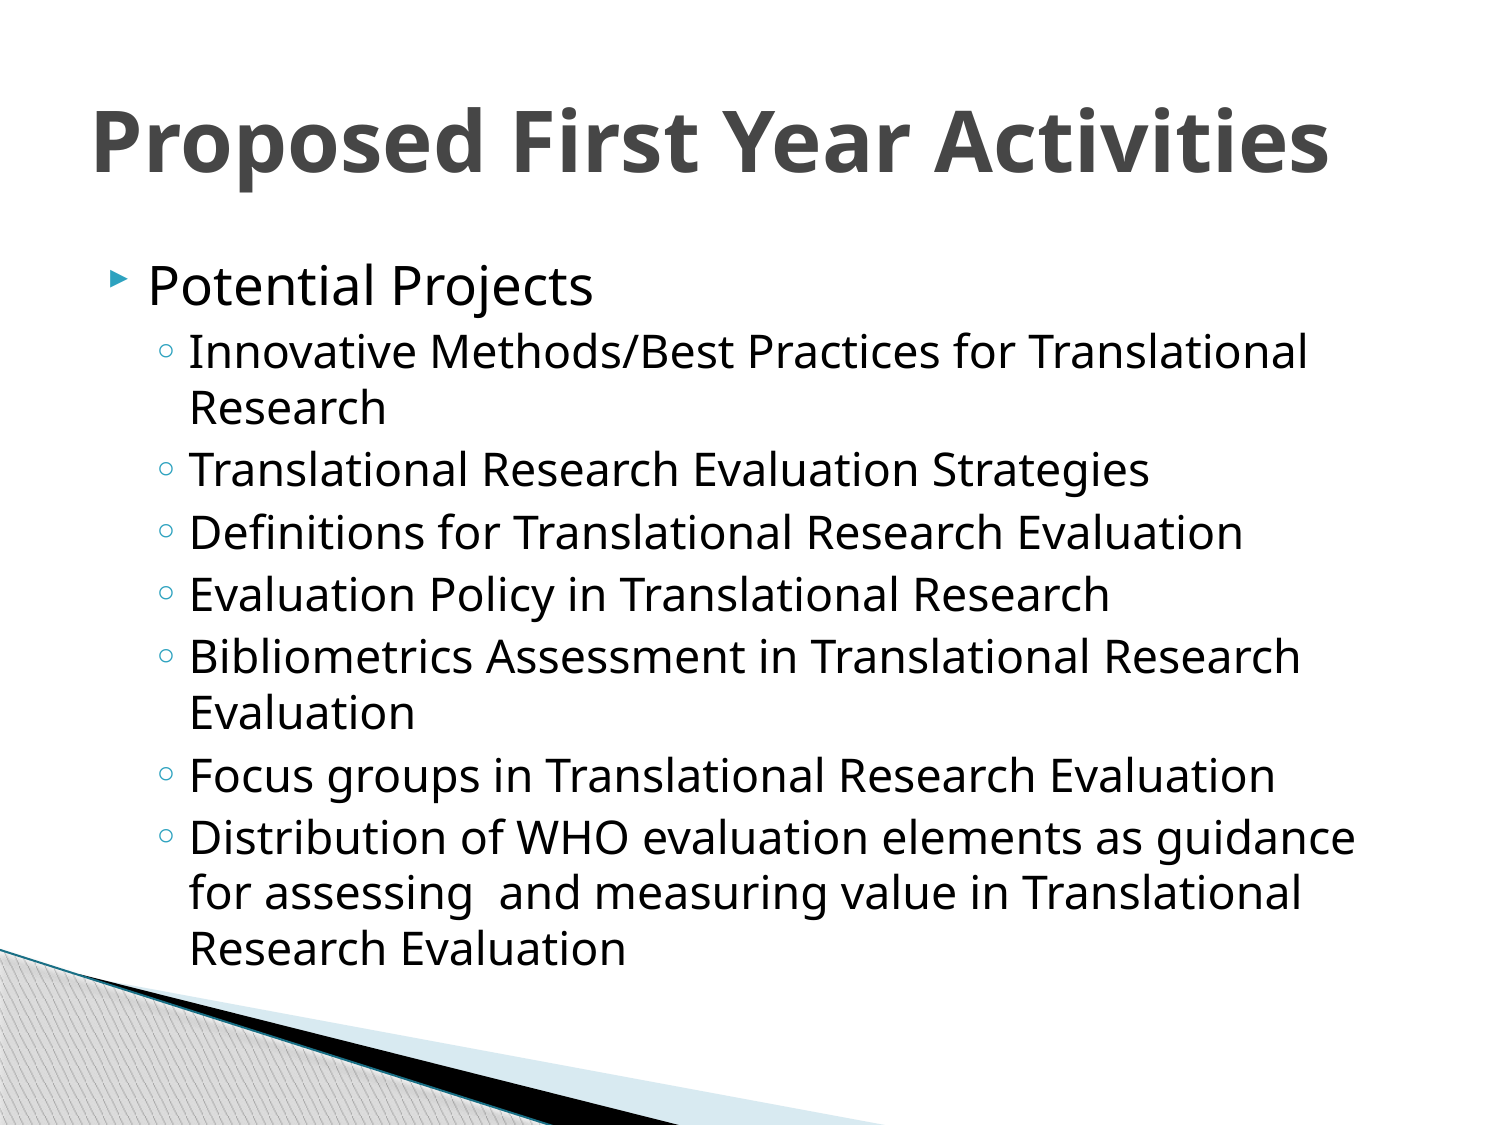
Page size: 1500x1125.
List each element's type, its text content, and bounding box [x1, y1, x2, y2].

title Proposed First Year Activities [75, 45, 1425, 233]
list Potential Projects Innovative Methods/Best Practices for Translational Research Translational Research Evaluation Strategies Definitions for Translational Research Evaluation Evaluation Policy in Translational Research Bibliometrics Assessment in Translational Research Evaluation Focus groups in Translational Research Evaluation Distribution of WHO evaluation elements as guidance for assessing and measuring value in Translational Research Evaluation [75, 243, 1425, 986]
